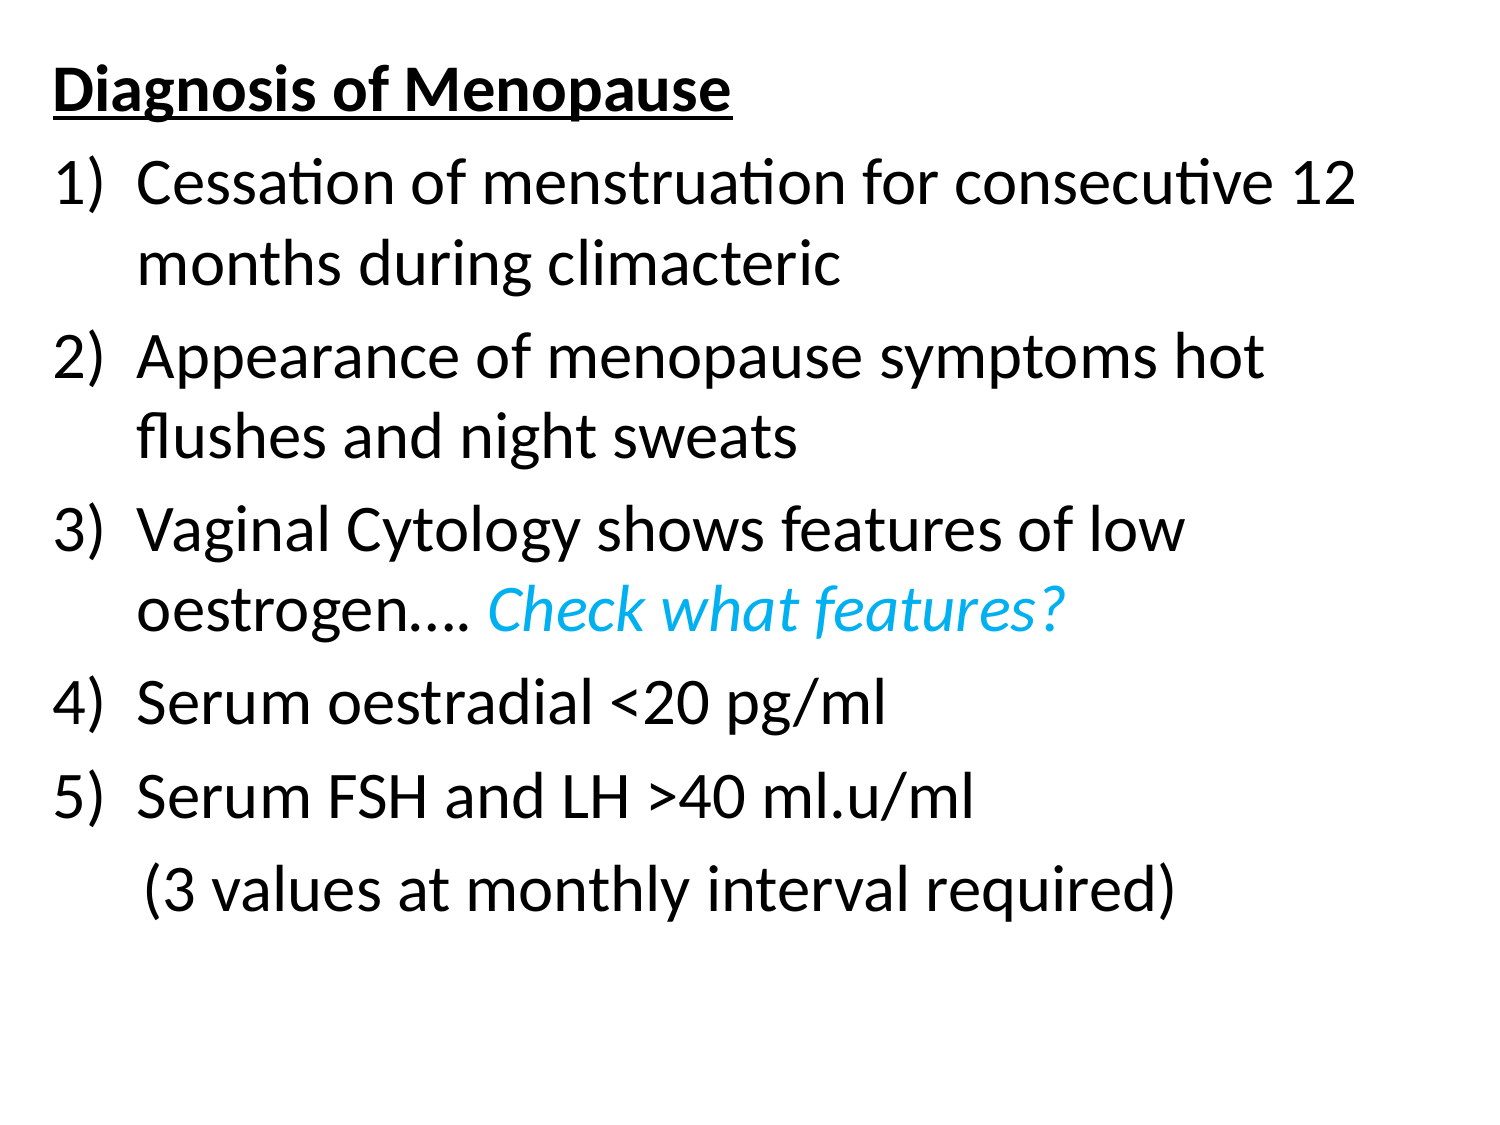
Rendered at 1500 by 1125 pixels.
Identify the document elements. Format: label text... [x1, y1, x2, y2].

list Diagnosis of Menopause Cessation of menstruation for consecutive 12 months during climacteric Appearance of menopause symptoms hot flushes and night sweats Vaginal Cytology shows features of low oestrogen…. Check what features? Serum oestradial <20 pg/ml Serum FSH and LH >40 ml.u/ml (3 values at monthly interval required) [37, 37, 1463, 1088]
